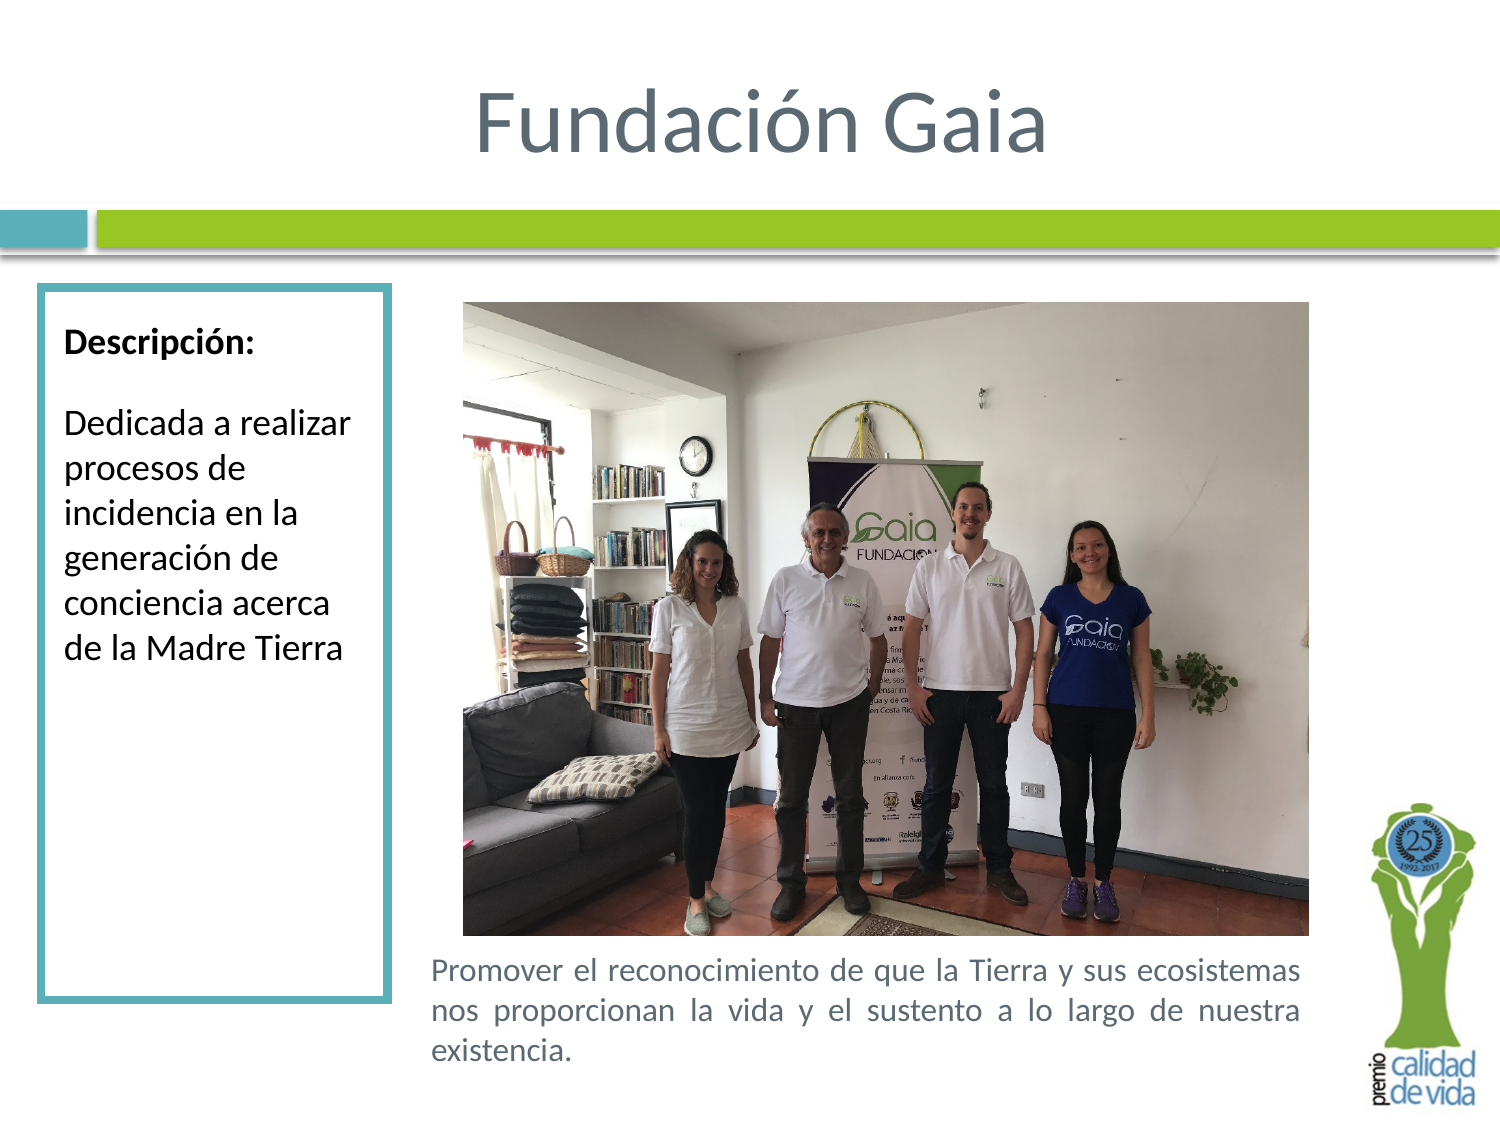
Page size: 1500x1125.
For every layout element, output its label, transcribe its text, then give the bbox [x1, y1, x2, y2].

title Fundación Gaia [99, 44, 1425, 188]
picture [463, 302, 1309, 937]
text_box Promover el reconocimiento de que la Tierra y sus ecosistemas nos proporcionan la vida y el sustento a lo largo de nuestra existencia. [416, 940, 1317, 1075]
list Descripción: Dedicada a realizar procesos de incidencia en la generación de conciencia acerca de la Madre Tierra [37, 283, 392, 1004]
picture [1364, 803, 1483, 1117]
